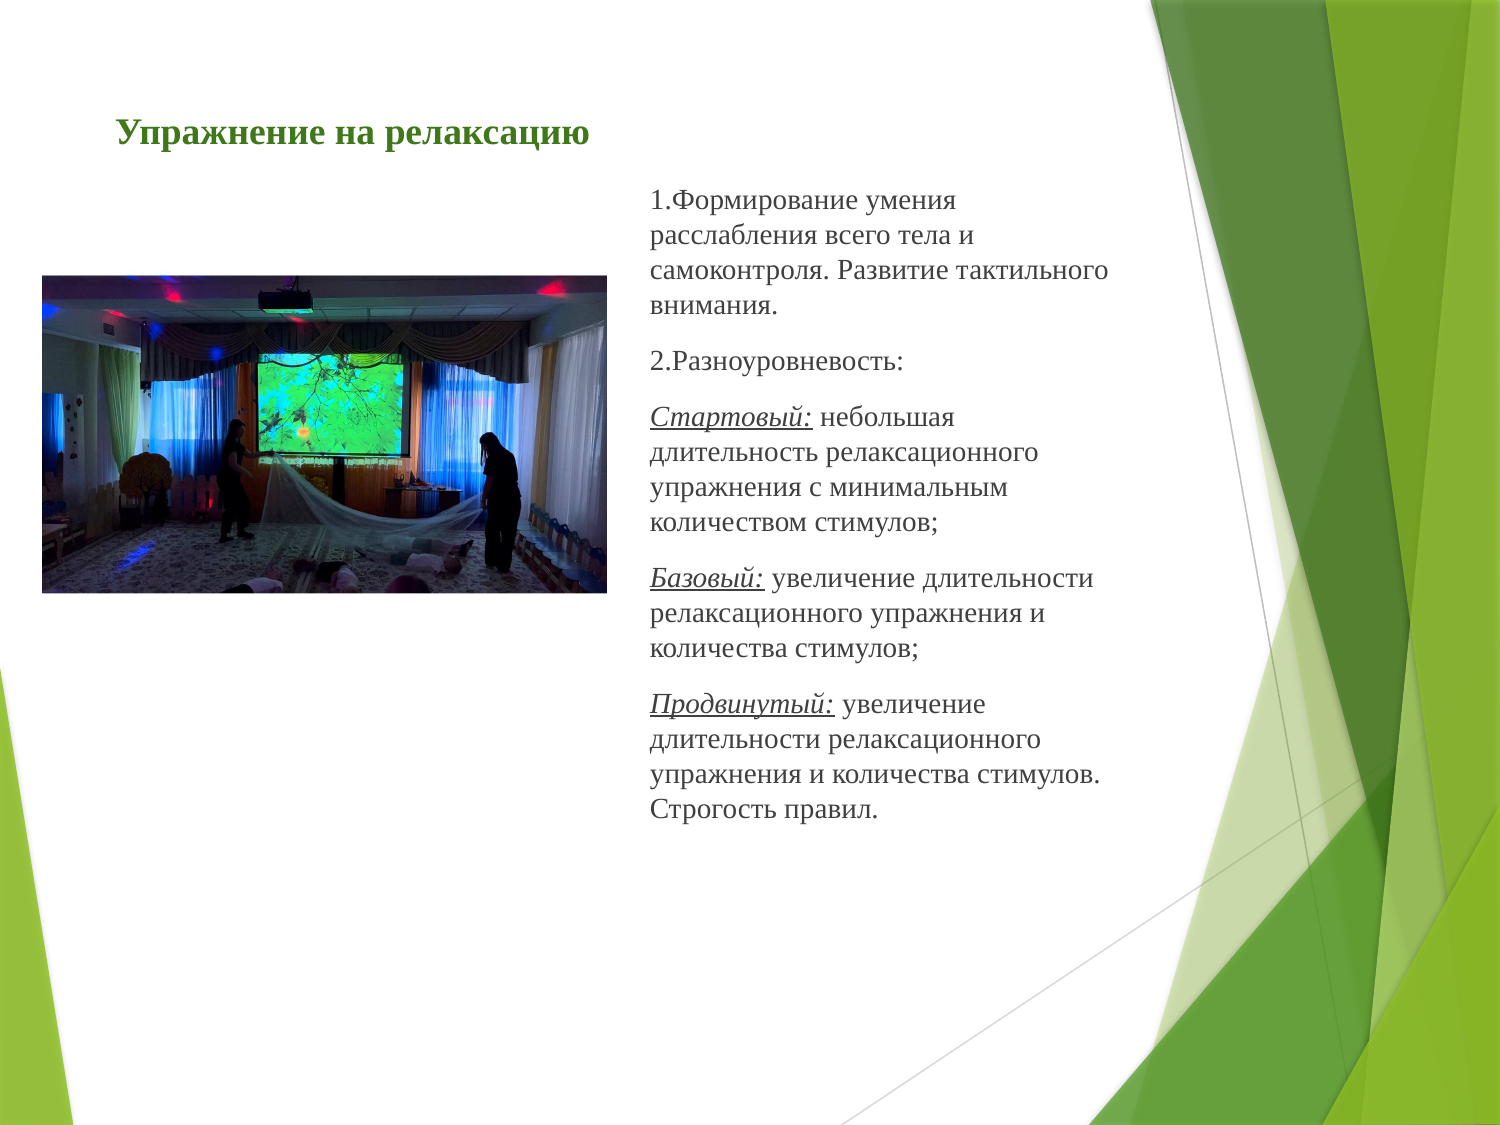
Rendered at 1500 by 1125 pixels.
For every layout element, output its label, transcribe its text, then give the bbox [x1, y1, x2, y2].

list 1.Формирование умения расслабления всего тела и самоконтроля. Развитие тактильного внимания. 2.Разноуровневость: Стартовый: небольшая длительность релаксационного упражнения с минимальным количеством стимулов; Базовый: увеличение длительности релаксационного упражнения и количества стимулов; Продвинутый: увеличение длительности релаксационного упражнения и количества стимулов. Строгость правил. [634, 172, 1142, 992]
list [42, 269, 608, 595]
title Упражнение на релаксацию [99, 99, 1142, 198]
